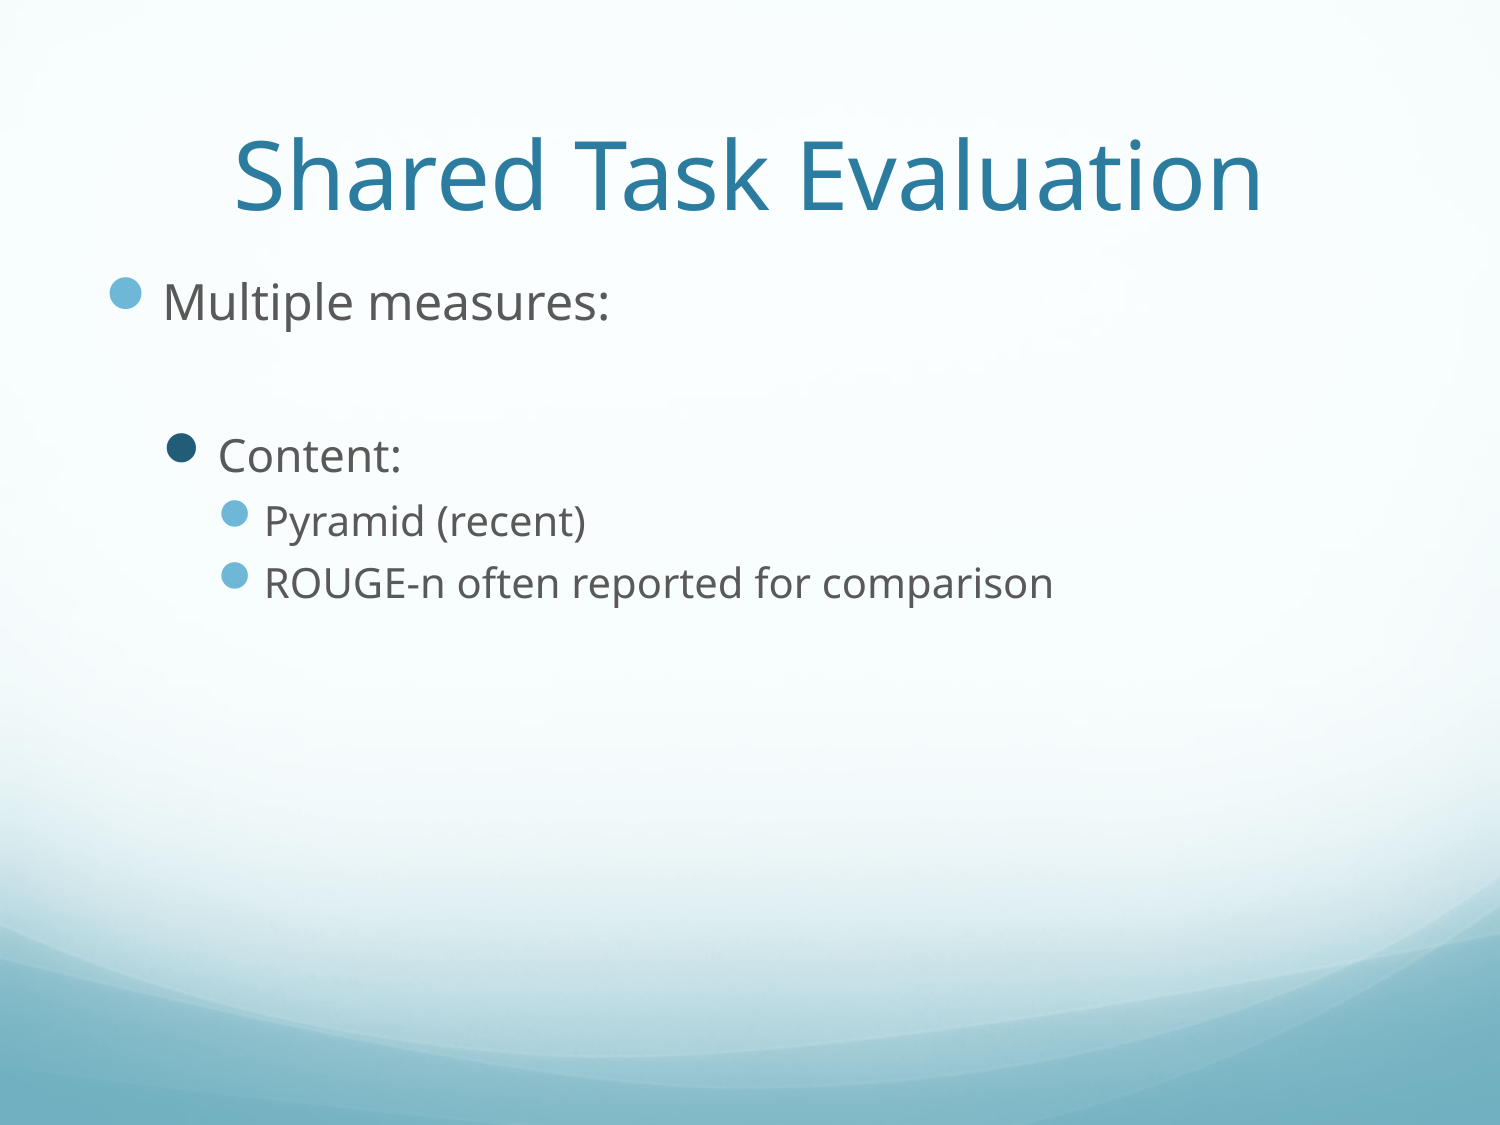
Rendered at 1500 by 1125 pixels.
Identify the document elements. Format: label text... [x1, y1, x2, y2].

title Shared Task Evaluation [90, 17, 1410, 237]
list Multiple measures: Content: Pyramid (recent) ROUGE-n often reported for comparison [90, 262, 1410, 975]
